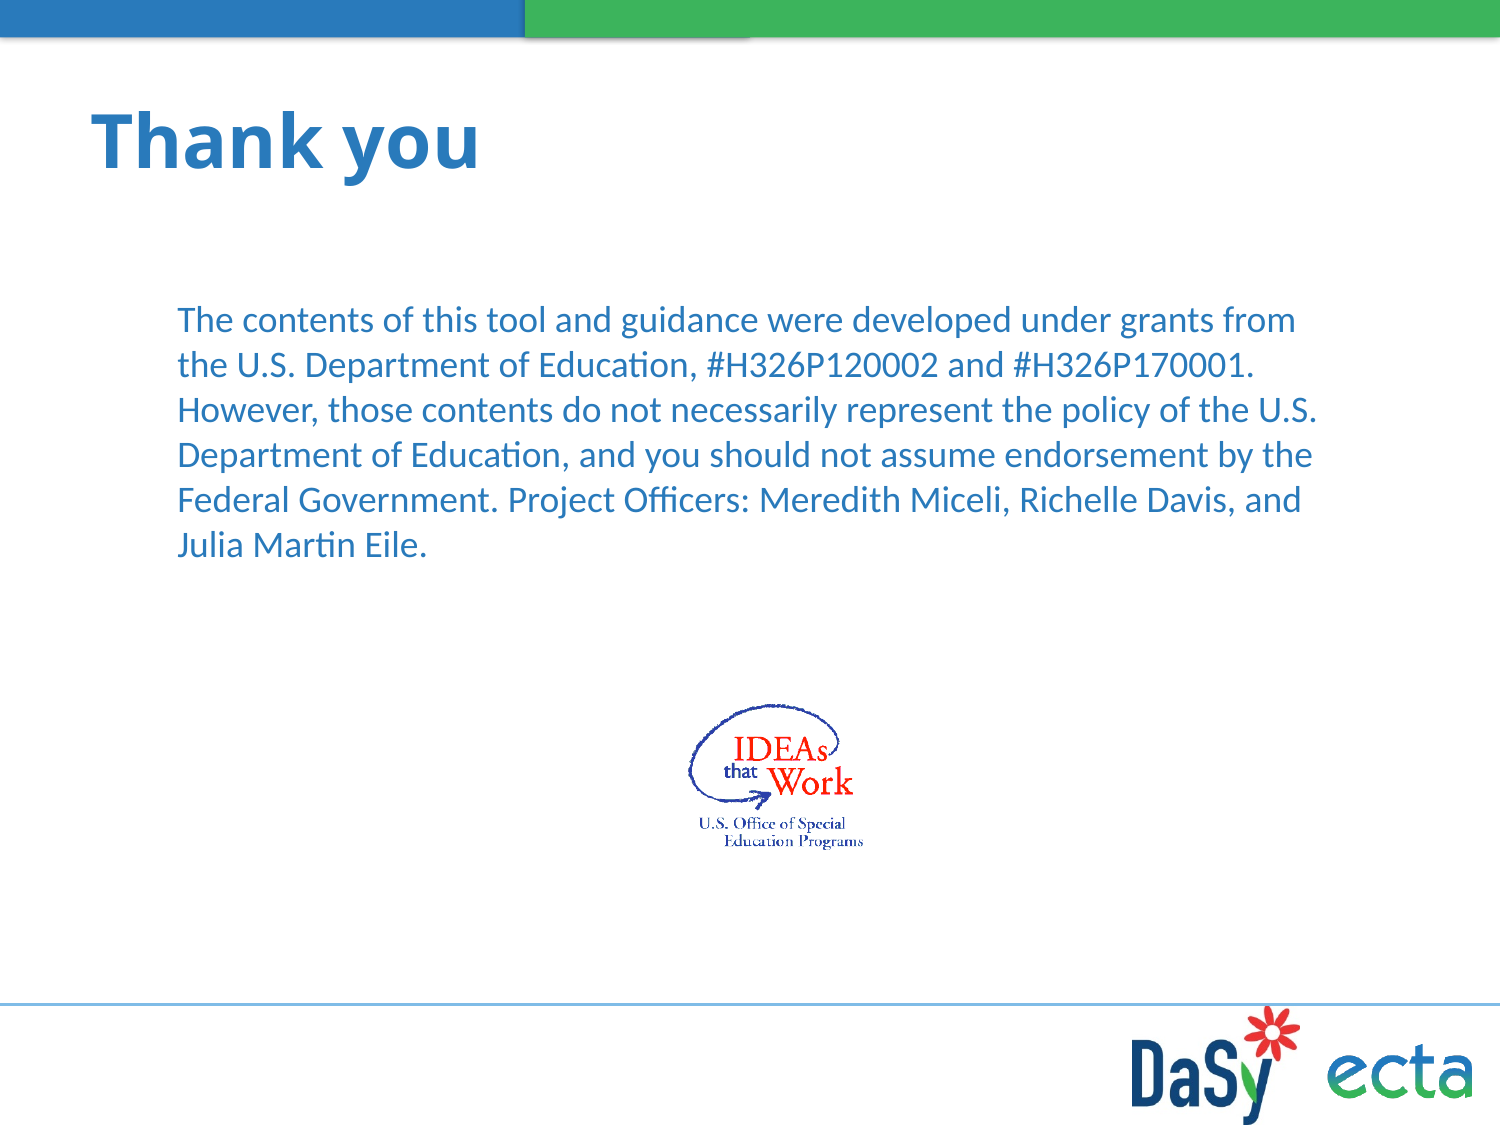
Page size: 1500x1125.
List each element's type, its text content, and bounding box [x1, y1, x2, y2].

picture [687, 704, 863, 851]
picture [1132, 1006, 1300, 1125]
picture [1312, 1037, 1487, 1105]
list The contents of this tool and guidance were developed under grants from the U.S. Department of Education, #H326P120002 and #H326P170001. However, those contents do not necessarily represent the policy of the U.S. Department of Education, and you should not assume endorsement by the Federal Government. Project Officers: Meredith Miceli, Richelle Davis, and Julia Martin Eile. [162, 287, 1350, 950]
title Thank you [74, 44, 1426, 234]
